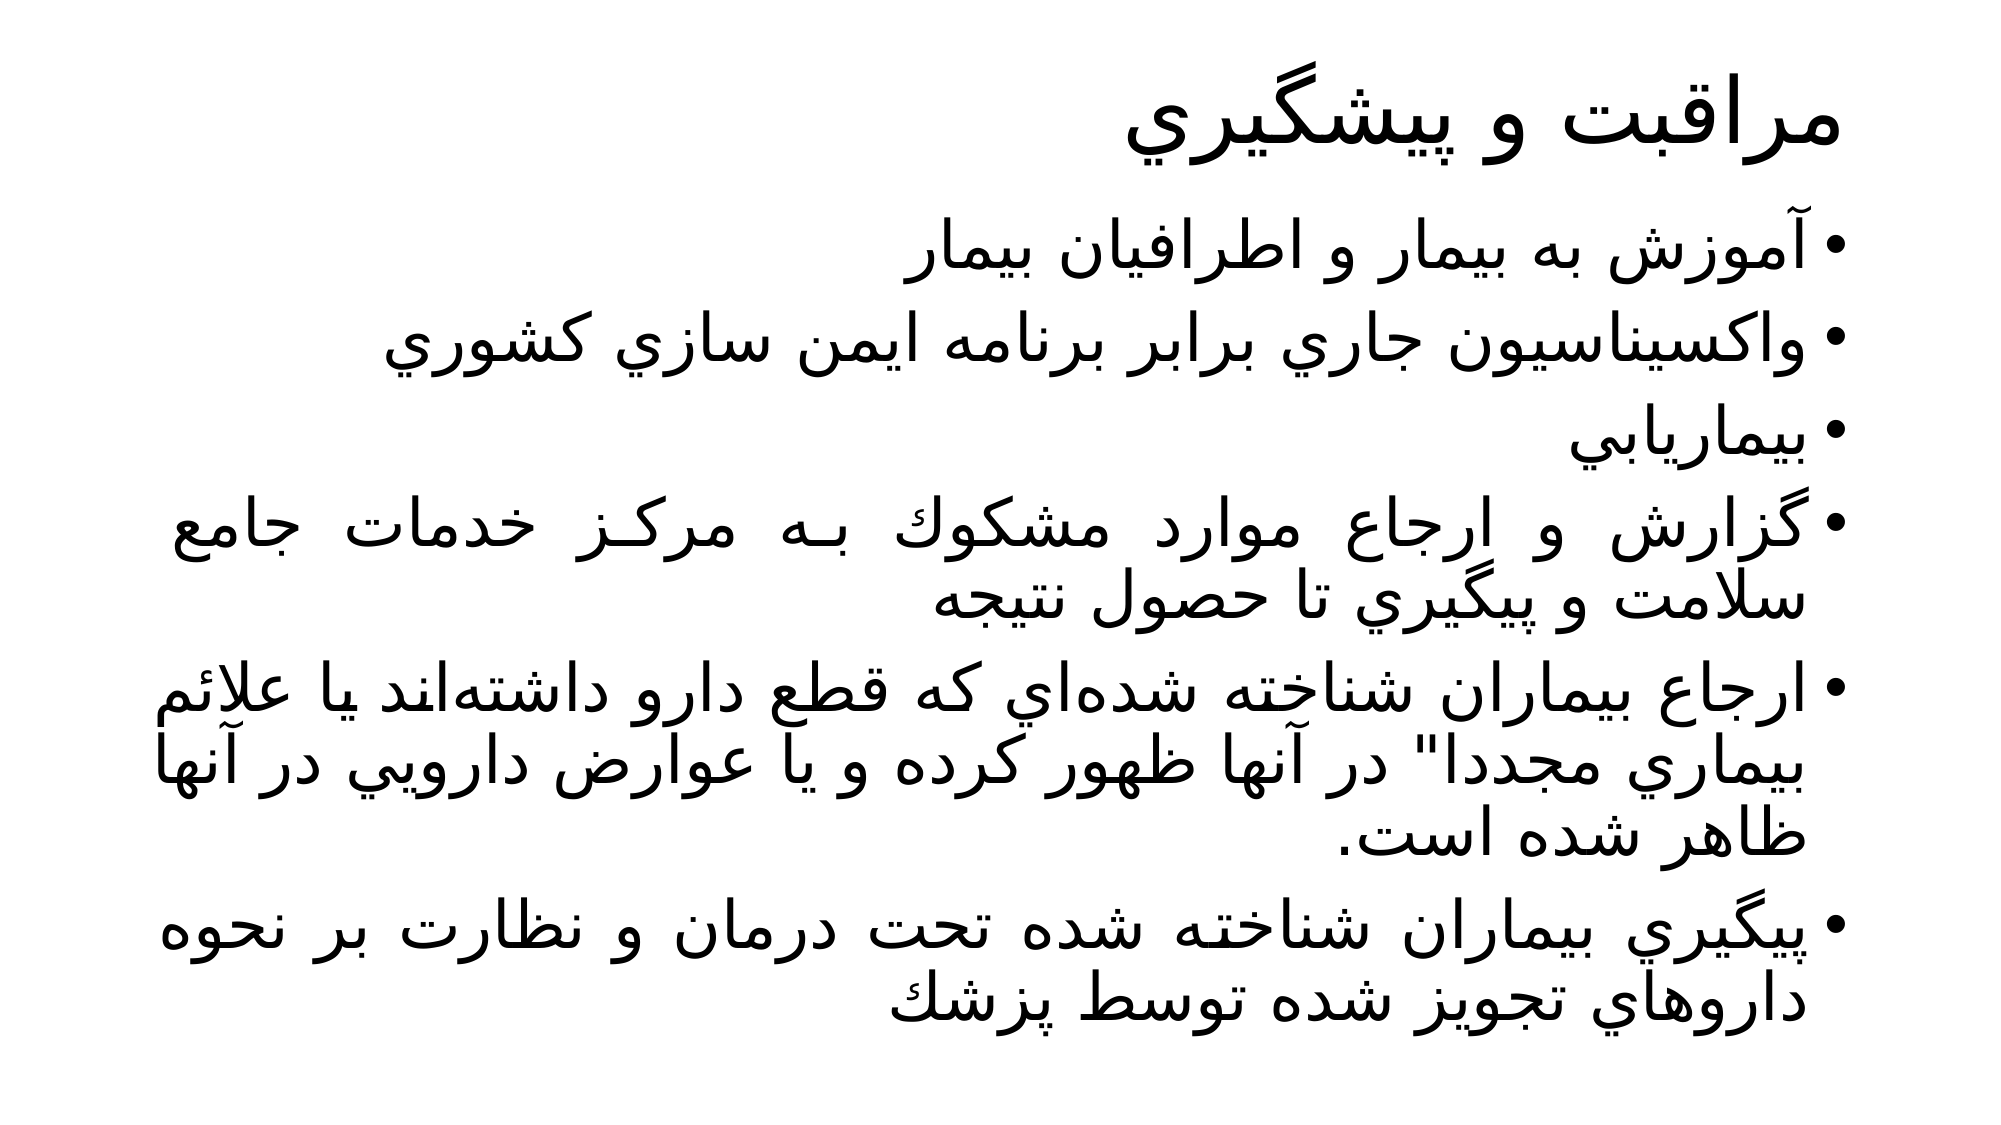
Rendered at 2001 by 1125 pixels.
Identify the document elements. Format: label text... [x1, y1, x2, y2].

title مراقبت و پيشگيري [137, 59, 1863, 203]
list آموزش به بیمار و اطرافیان بیمار واكسيناسيون جاري برابر برنامه ايمن سازي كشوري بيماريابي گزارش و ارجاع موارد مشكوك به مركز خدمات جامع سلامت و پيگيري تا حصول نتيجه ارجاع بيماران شناخته شده‌اي كه قطع دارو داشته‌اند يا علائم بيماري مجددا" در آنها ظهور كرده و يا عوارض دارويي در آنها ظاهر شده است. پيگيري بيماران شناخته شده تحت درمان و نظارت بر نحوه داروهاي تجويز شده توسط پزشك [137, 203, 1863, 1014]
